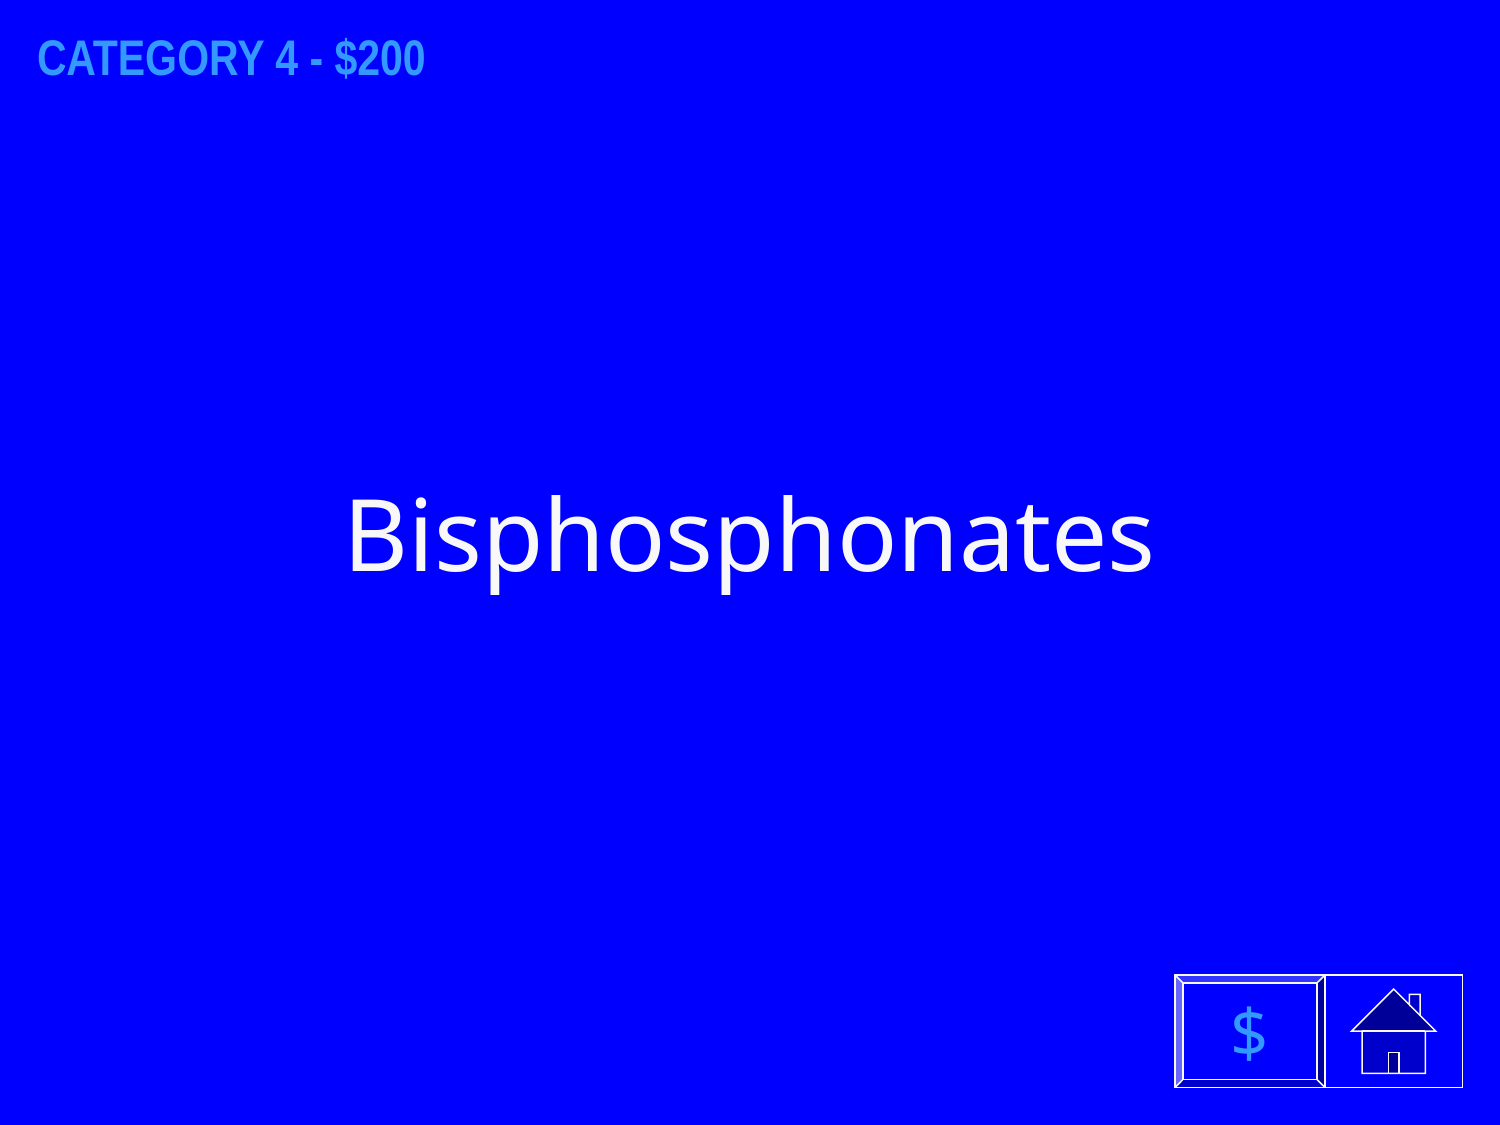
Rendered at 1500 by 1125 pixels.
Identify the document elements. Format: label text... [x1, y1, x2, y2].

text_box $ [1174, 975, 1325, 1088]
text_box CATEGORY 4 - $200 [22, 18, 1025, 94]
text_box [1325, 975, 1463, 1088]
text_box Bisphosphonates [74, 162, 1425, 900]
